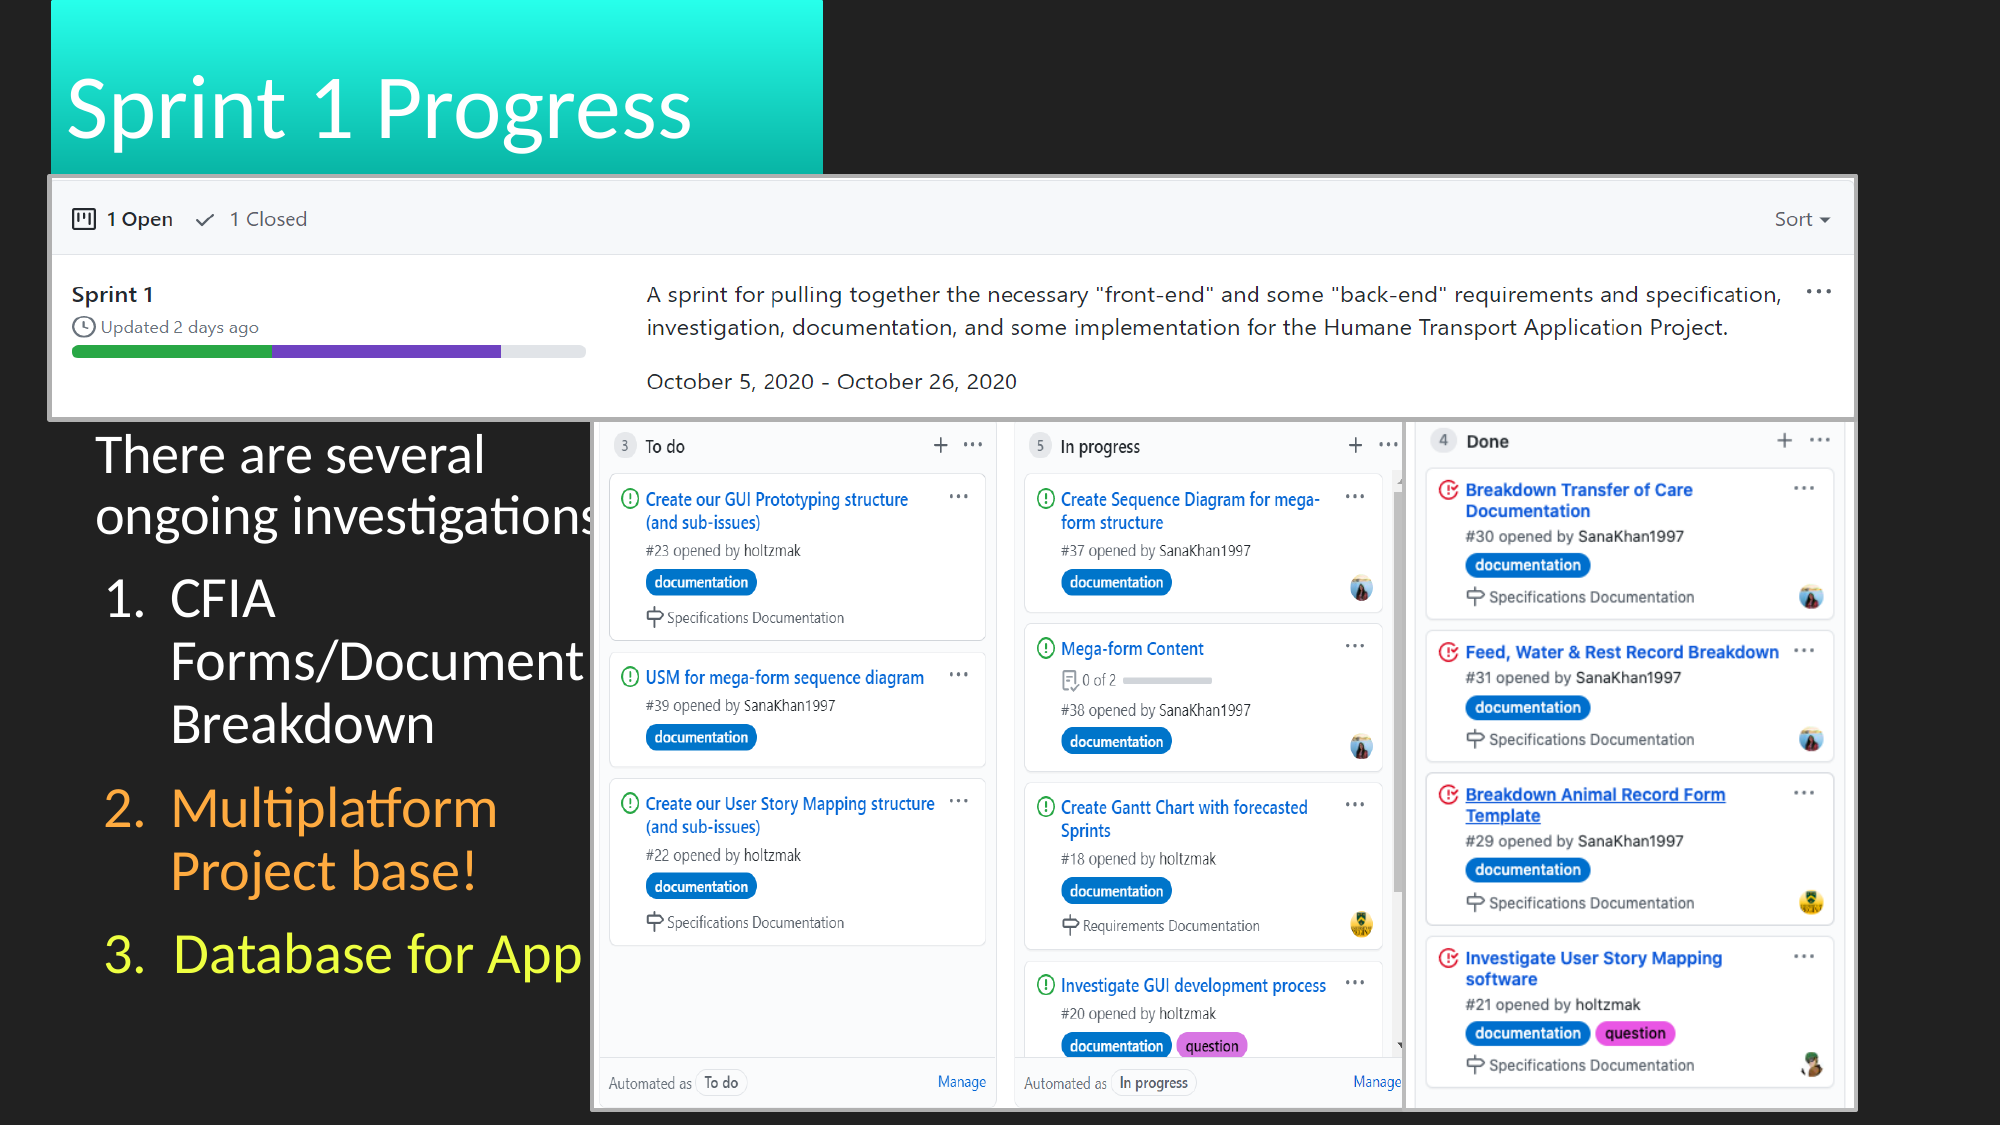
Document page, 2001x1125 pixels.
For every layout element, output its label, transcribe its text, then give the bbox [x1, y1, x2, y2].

list There are several ongoing investigations: CFIA Forms/Document Breakdown Multiplatform Project base! 3. Database for App [79, 429, 588, 1092]
title Sprint 1 Progress [51, 0, 823, 174]
picture [51, 177, 1855, 1109]
